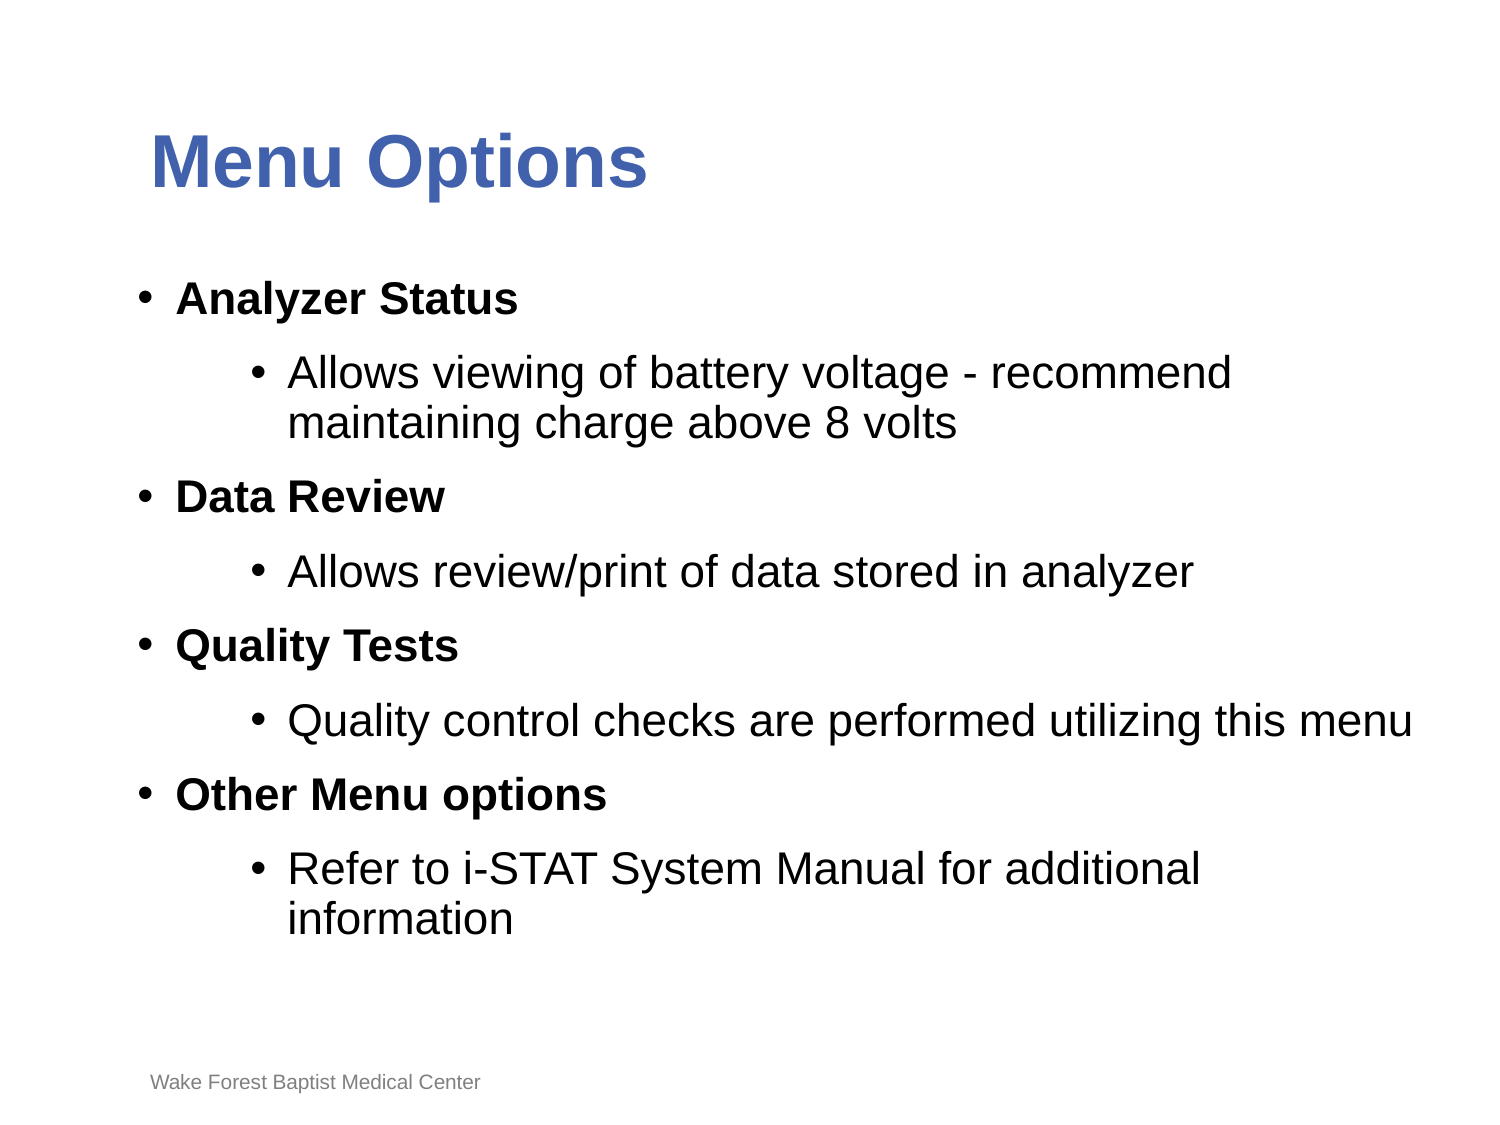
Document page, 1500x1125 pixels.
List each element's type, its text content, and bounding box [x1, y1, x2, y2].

list Analyzer Status Allows viewing of battery voltage - recommend maintaining charge above 8 volts Data Review Allows review/print of data stored in analyzer Quality Tests Quality control checks are performed utilizing this menu Other Menu options Refer to i-STAT System Manual for additional information [137, 275, 1425, 952]
title Menu Options [150, 112, 1425, 204]
